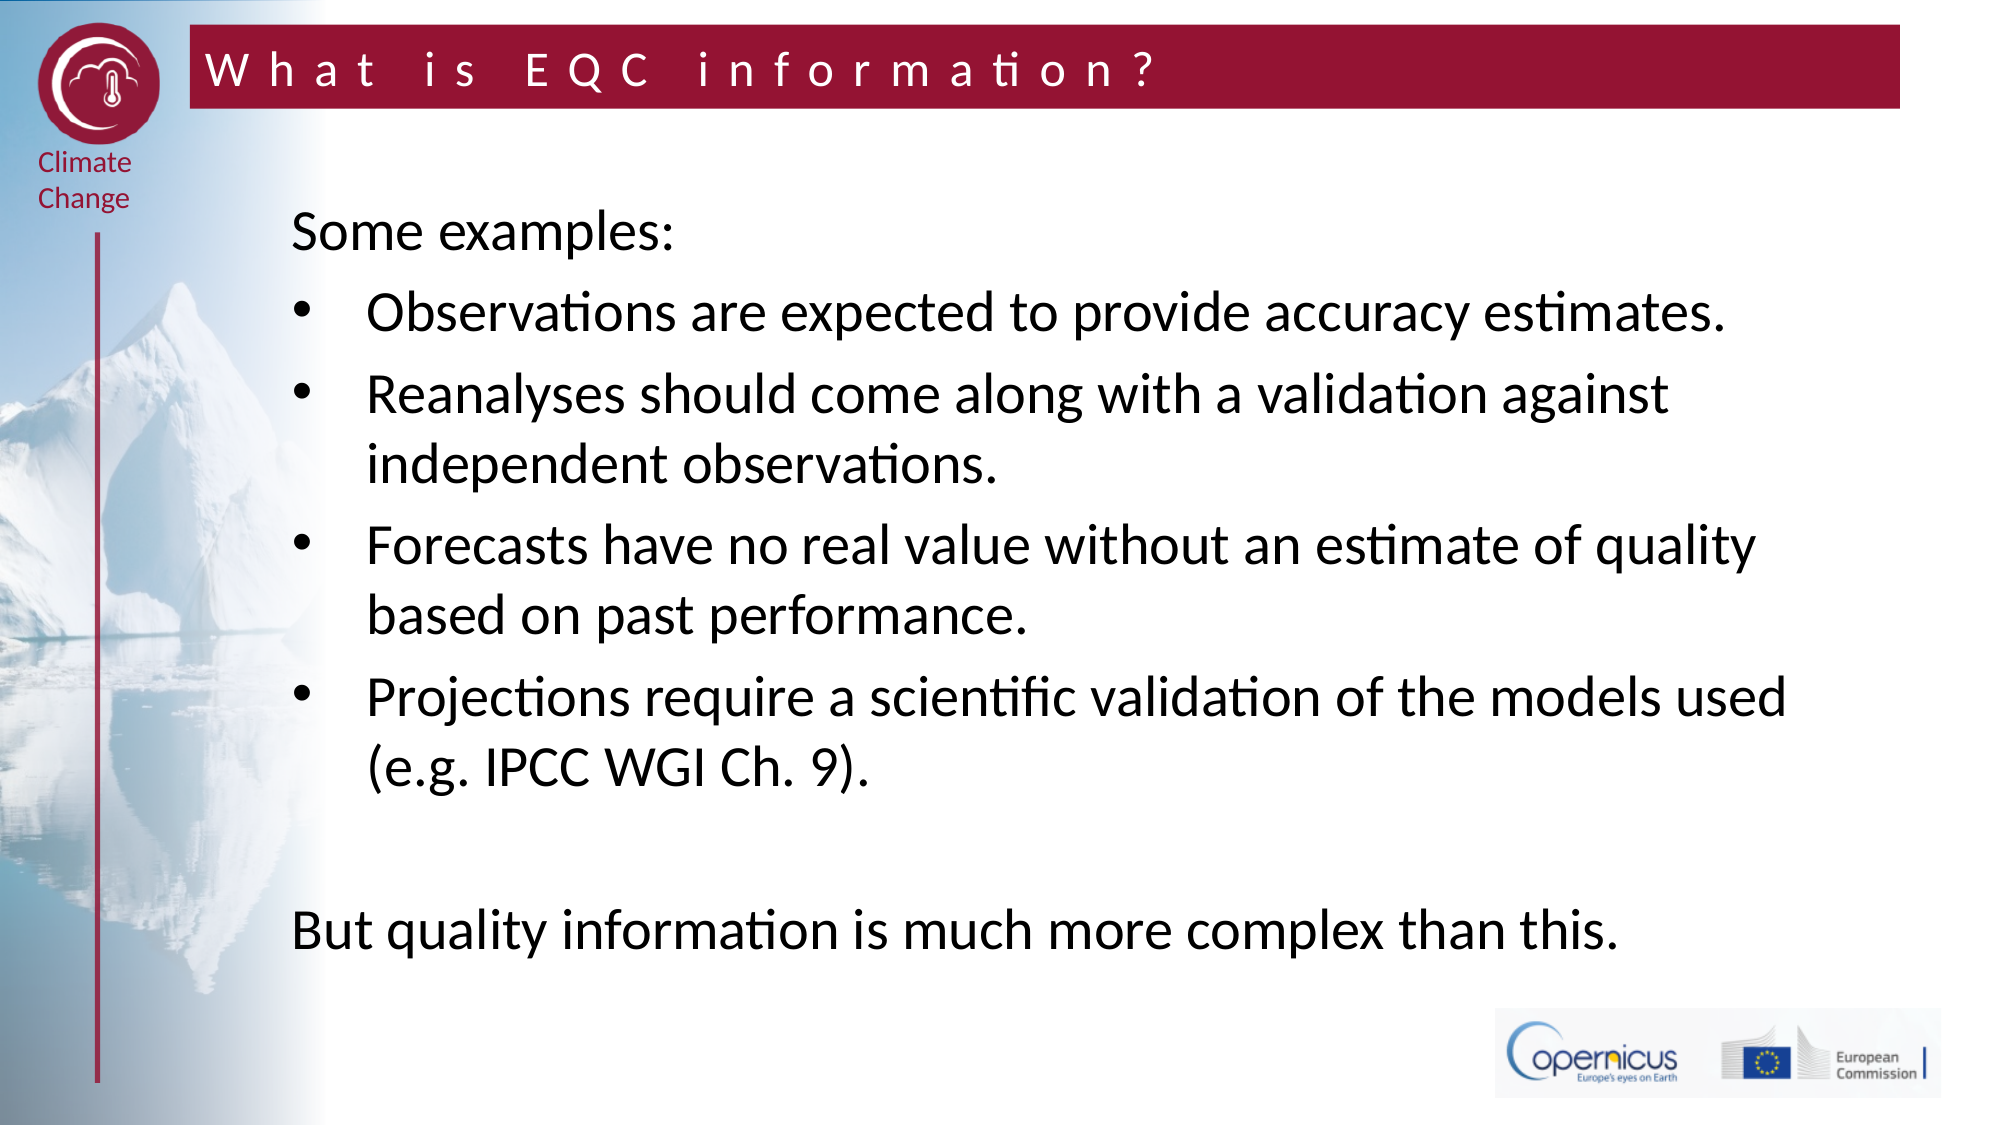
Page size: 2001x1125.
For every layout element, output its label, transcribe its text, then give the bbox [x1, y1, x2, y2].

list Some examples: Observations are expected to provide accuracy estimates. Reanalyses should come along with a validation against independent observations. Forecasts have no real value without an estimate of quality based on past performance. Projections require a scientific validation of the models used (e.g. IPCC WGI Ch. 9). But quality information is much more complex than this. [276, 184, 1874, 1021]
picture [1495, 1008, 1942, 1098]
picture [25, 4, 171, 155]
title What is EQC information? [189, 24, 1900, 109]
